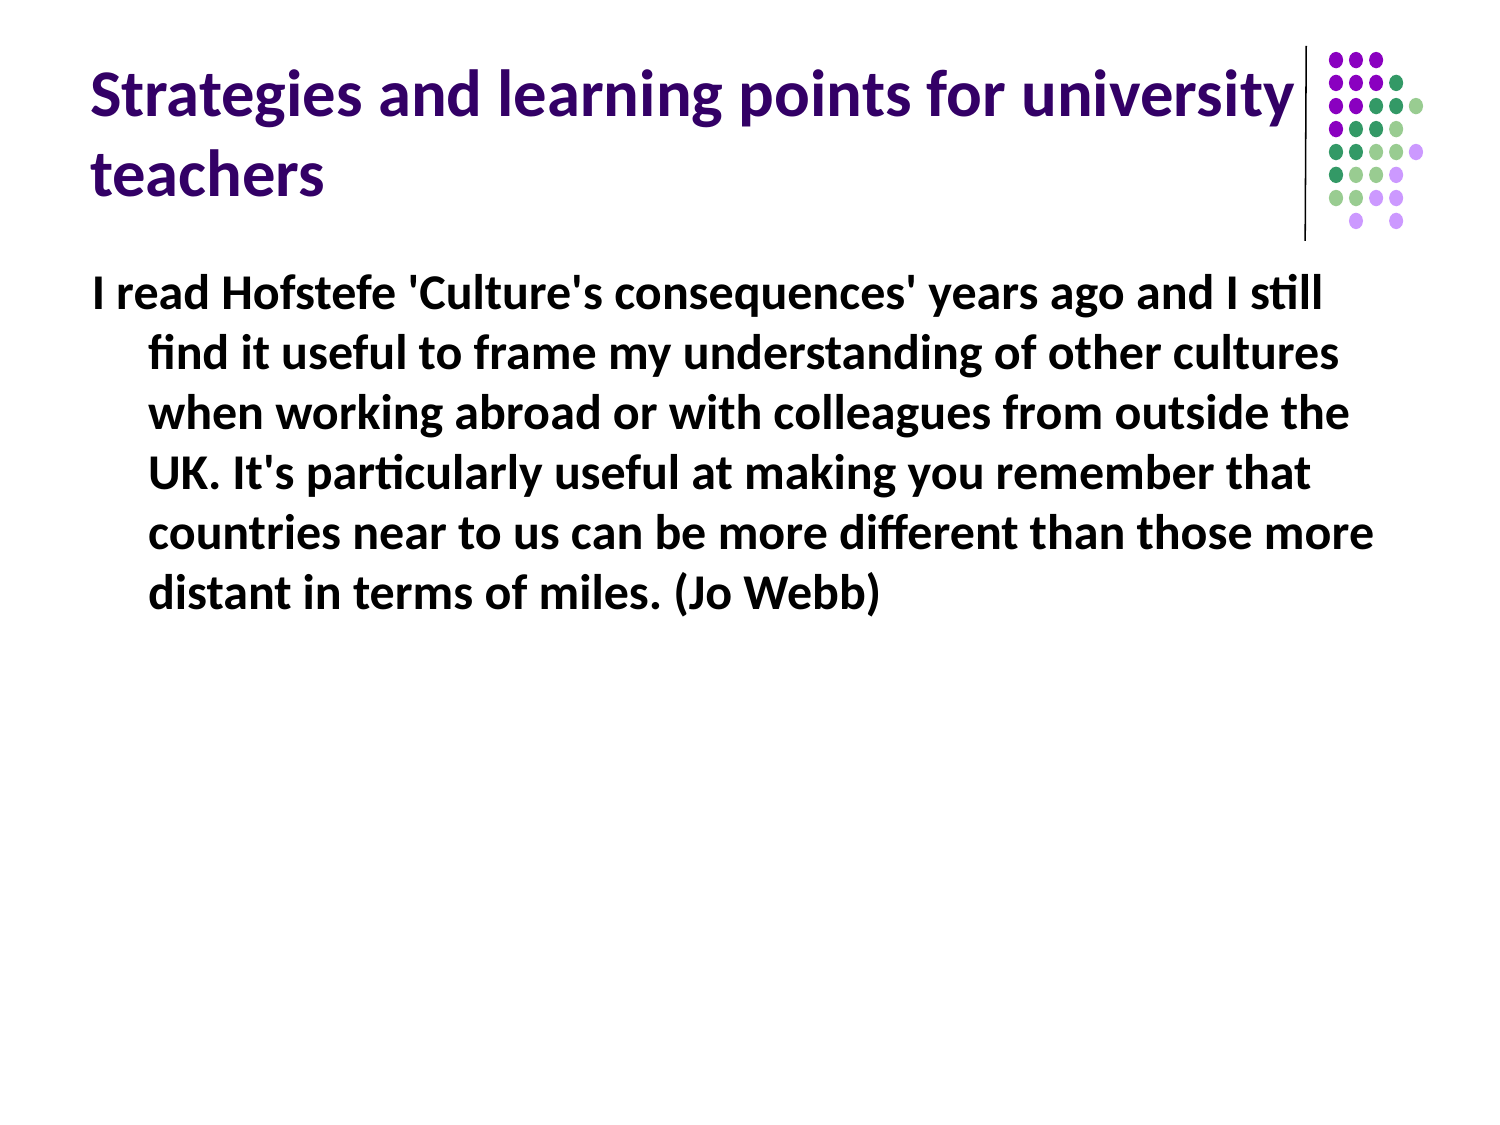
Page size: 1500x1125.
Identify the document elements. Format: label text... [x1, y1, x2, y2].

list I read Hofstefe 'Culture's consequences' years ago and I still find it useful to frame my understanding of other cultures when working abroad or with colleagues from outside the UK. It's particularly useful at making you remember that countries near to us can be more different than those more distant in terms of miles. (Jo Webb) [76, 252, 1427, 1039]
title Strategies and learning points for university teachers [75, 40, 1313, 218]
